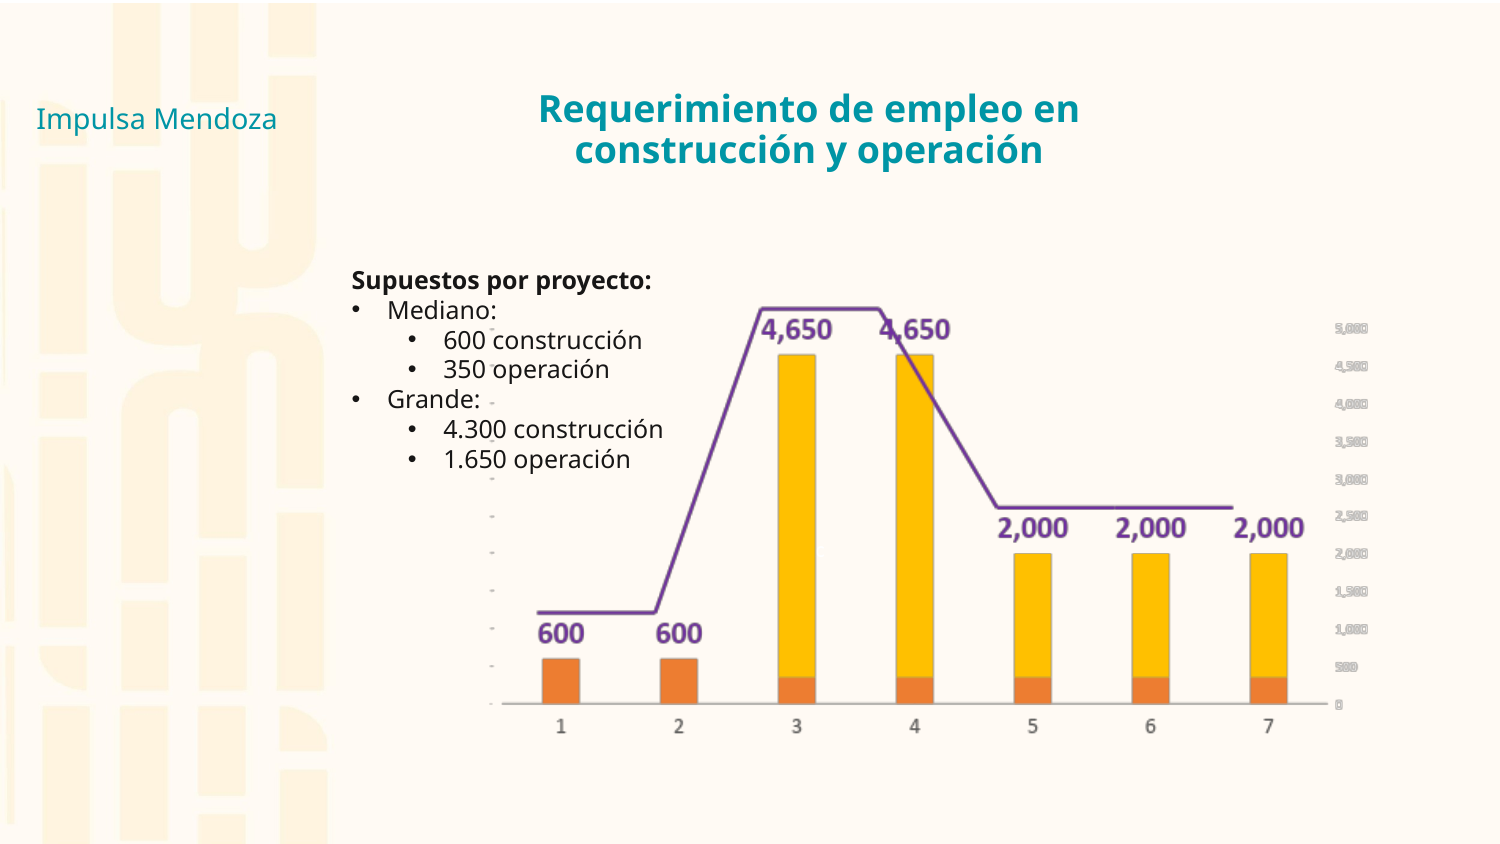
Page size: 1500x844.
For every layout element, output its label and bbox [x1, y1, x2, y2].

picture [0, 3, 1500, 844]
text_box [340, 74, 1377, 757]
